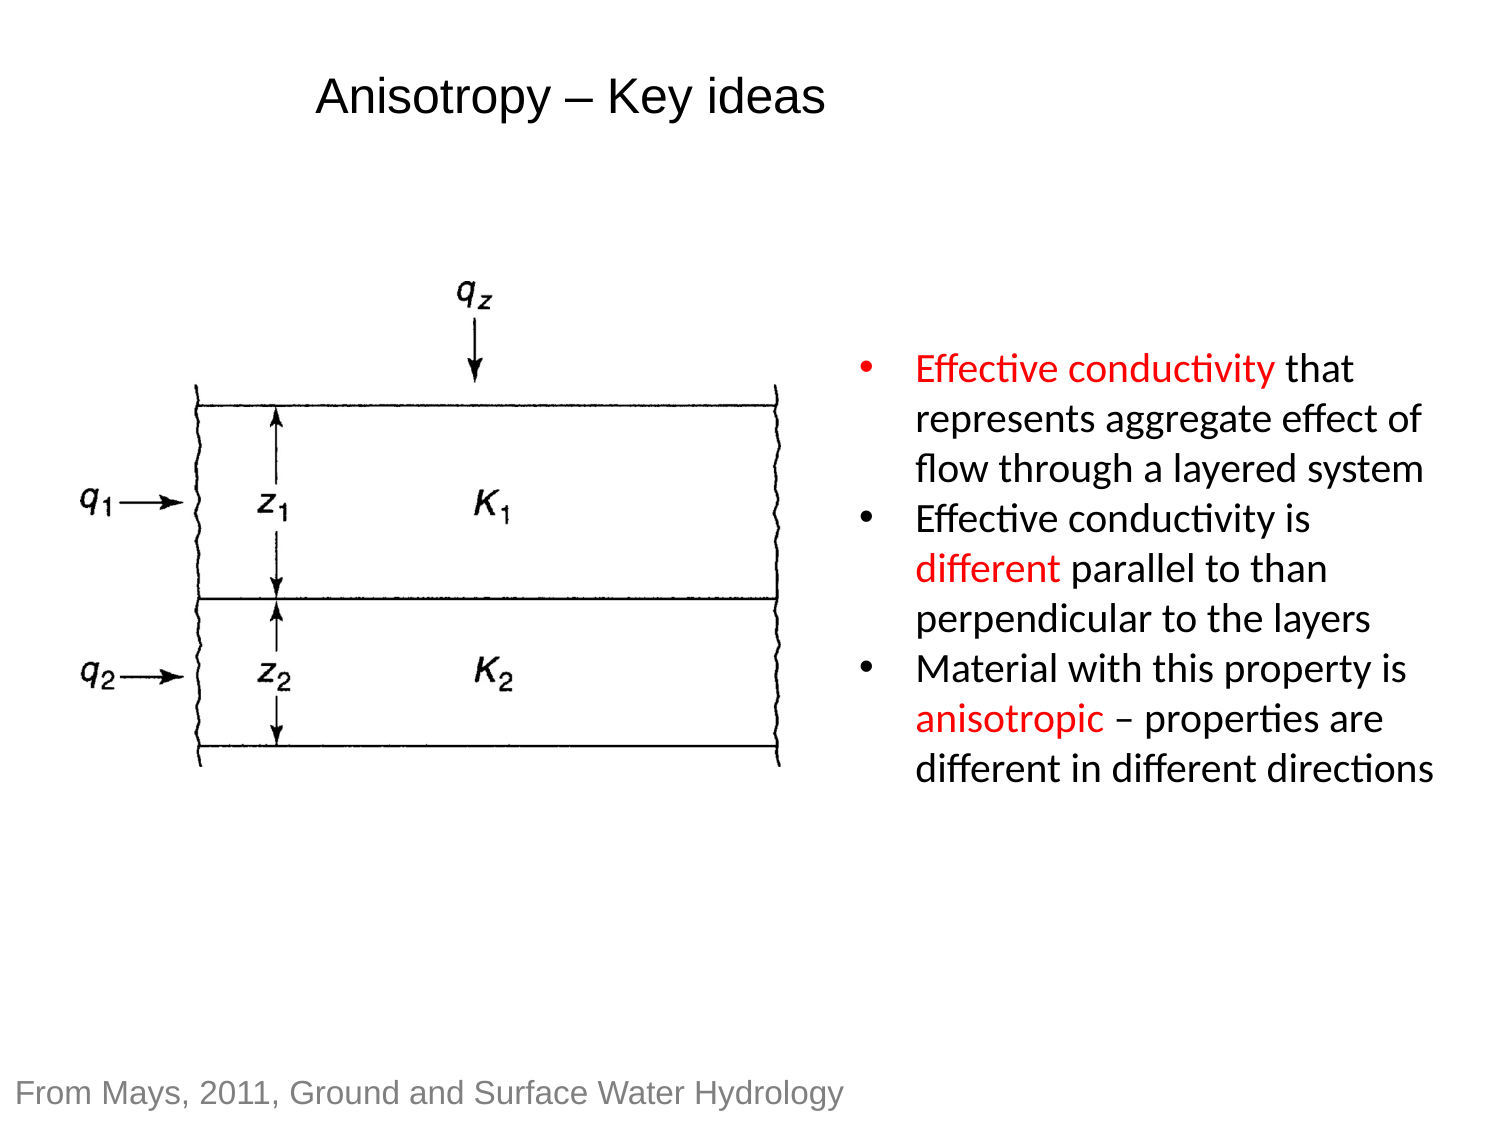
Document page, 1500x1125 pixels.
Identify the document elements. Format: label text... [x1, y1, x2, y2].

text_box Anisotropy – Key ideas [300, 56, 842, 132]
picture [79, 281, 781, 767]
text_box From Mays, 2011, Ground and Surface Water Hydrology [0, 1064, 861, 1119]
text_box Effective conductivity that represents aggregate effect of flow through a layered system Effective conductivity is different parallel to than perpendicular to the layers Material with this property is anisotropic – properties are different in different directions [844, 333, 1464, 799]
